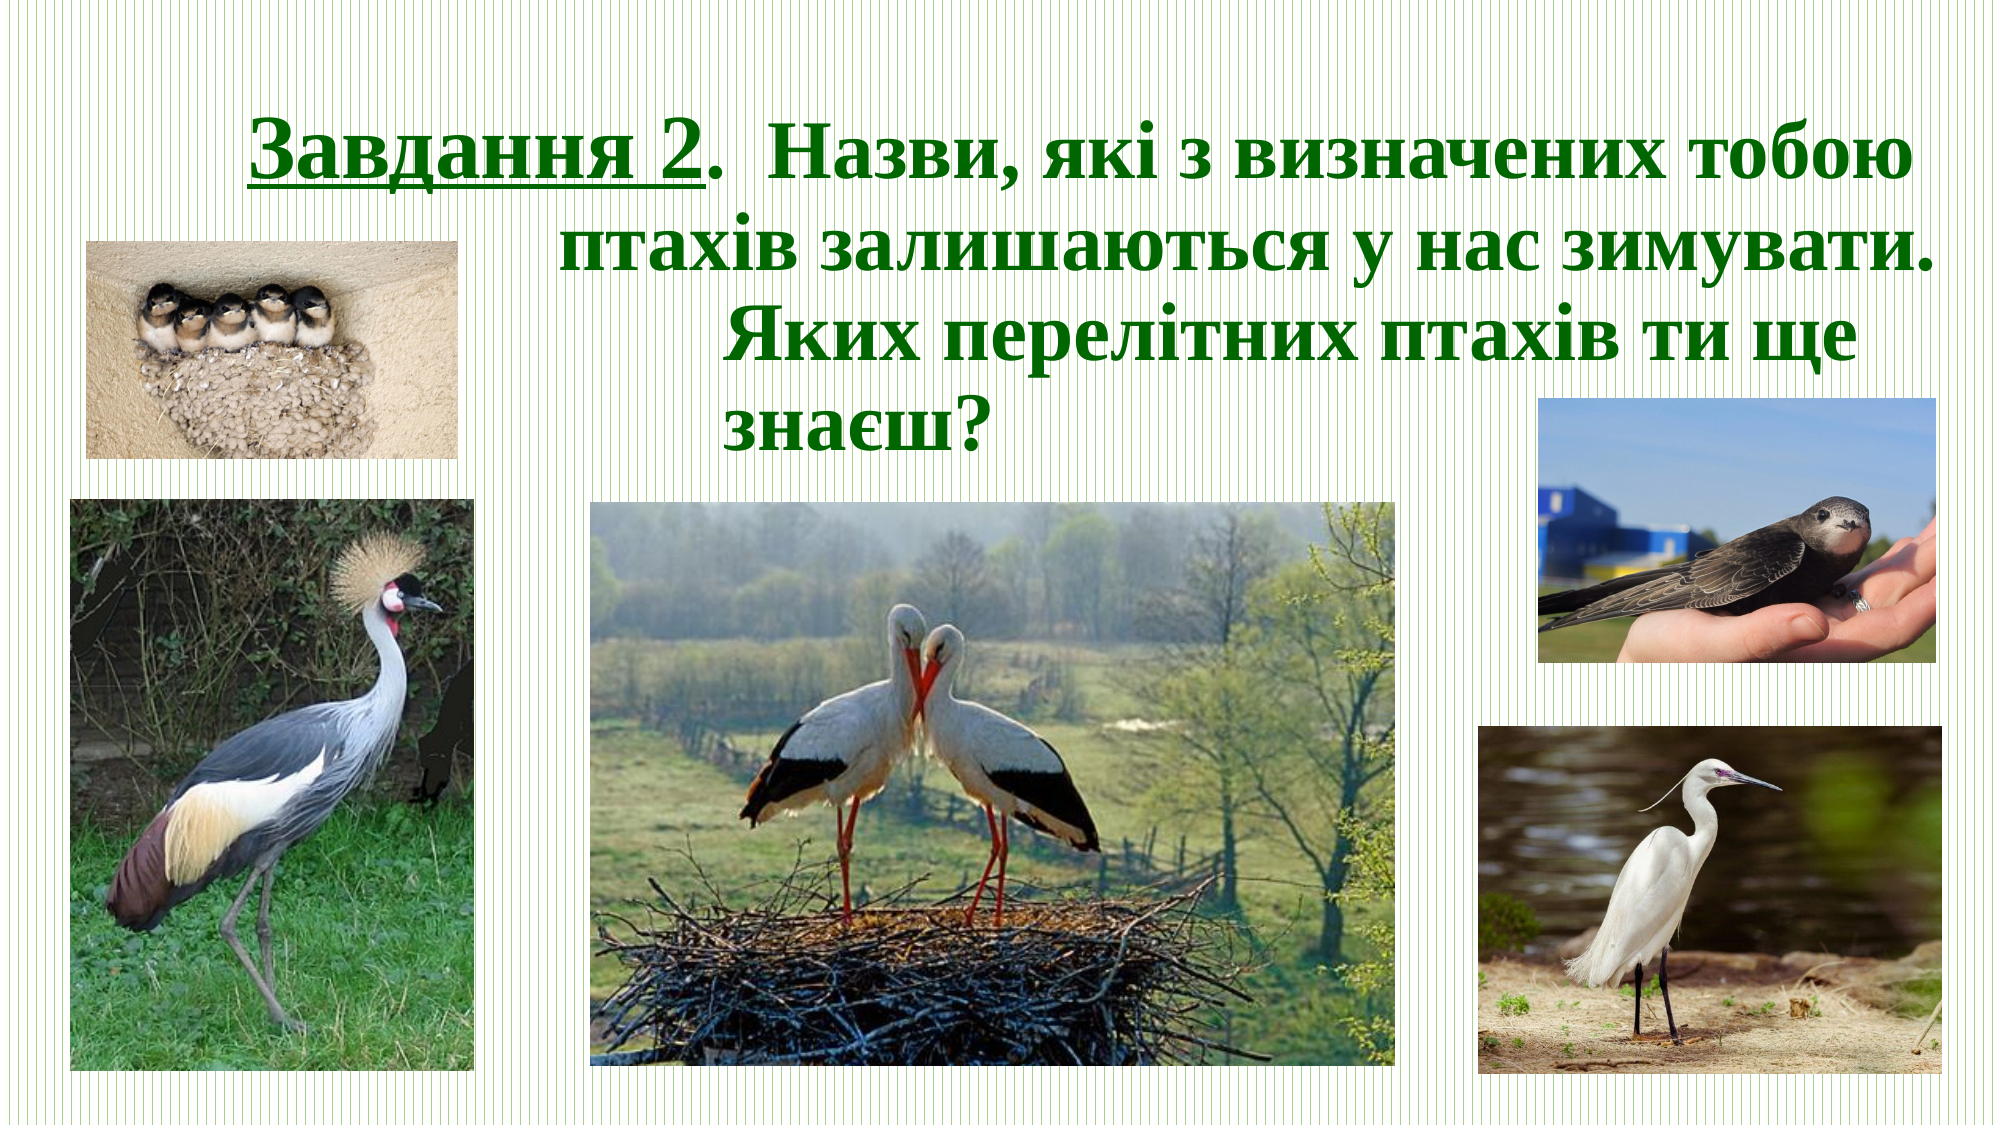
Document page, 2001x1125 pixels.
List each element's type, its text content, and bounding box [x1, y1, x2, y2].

picture [590, 502, 1395, 1066]
picture [1478, 726, 1943, 1074]
title Завдання 2. Назви, які з визначених тобою птахів залишаються у нас зимувати. Яких перелітних птахів ти ще знаєш? [232, 0, 1972, 1074]
picture [86, 241, 458, 459]
picture [1538, 398, 1936, 663]
picture [70, 499, 474, 1071]
